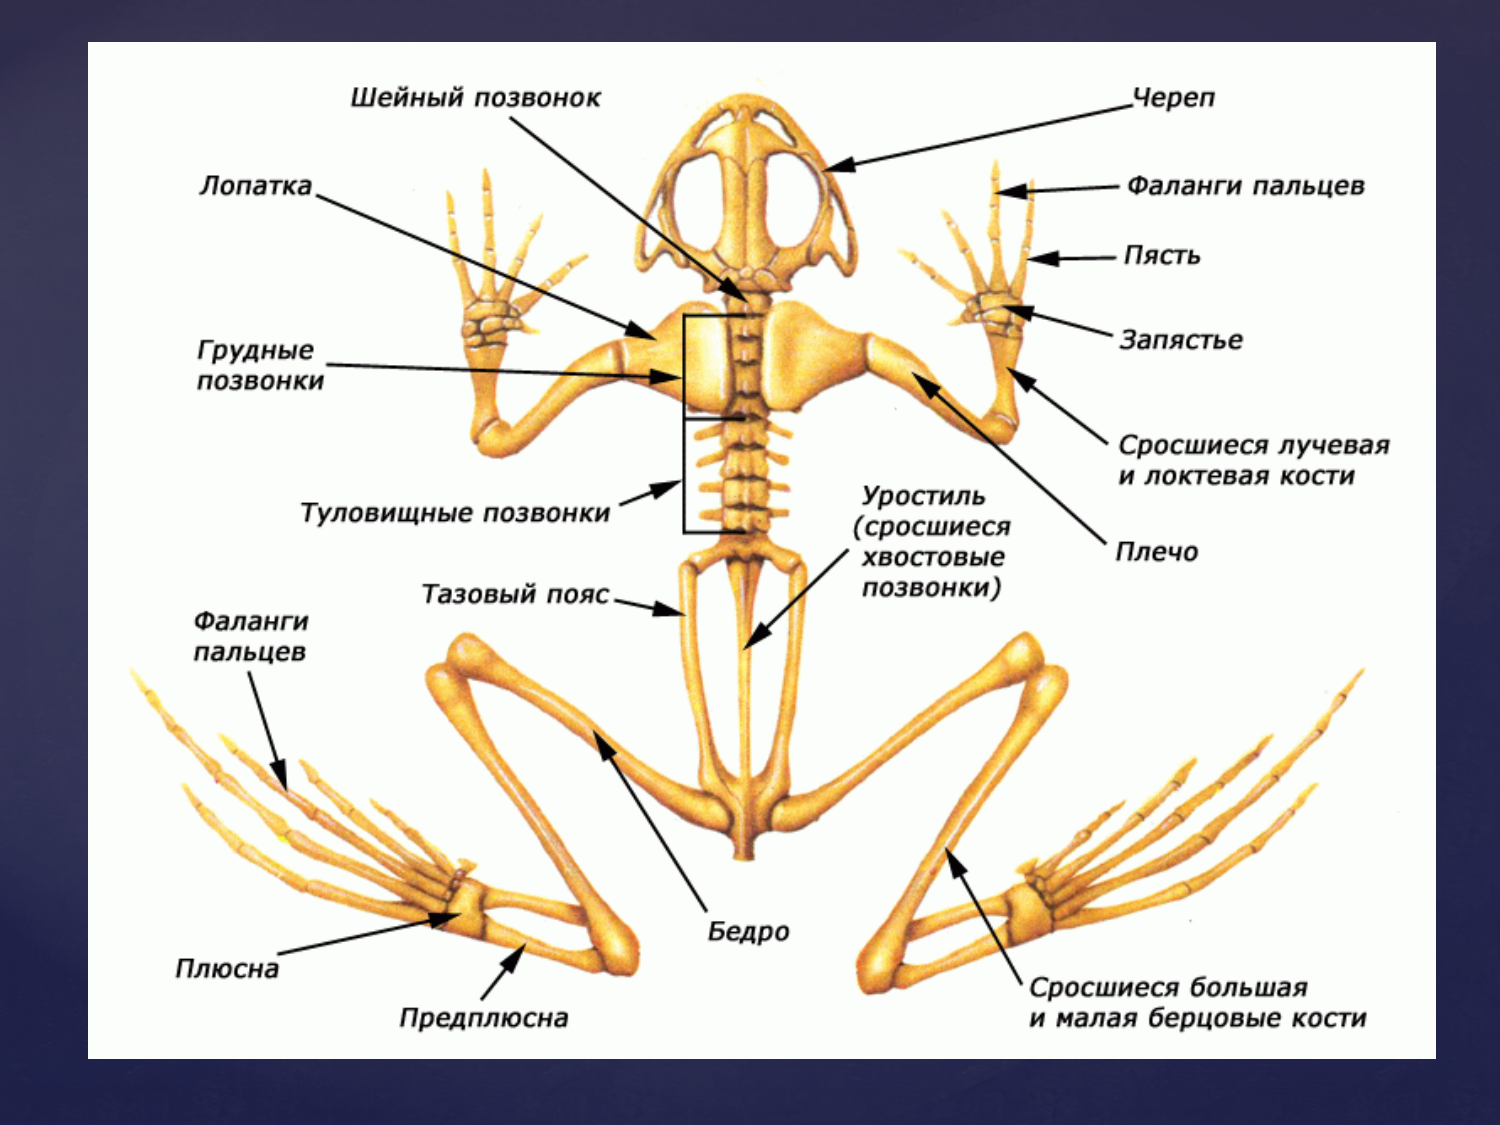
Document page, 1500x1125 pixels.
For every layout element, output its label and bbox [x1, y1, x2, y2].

picture [87, 42, 1436, 1060]
